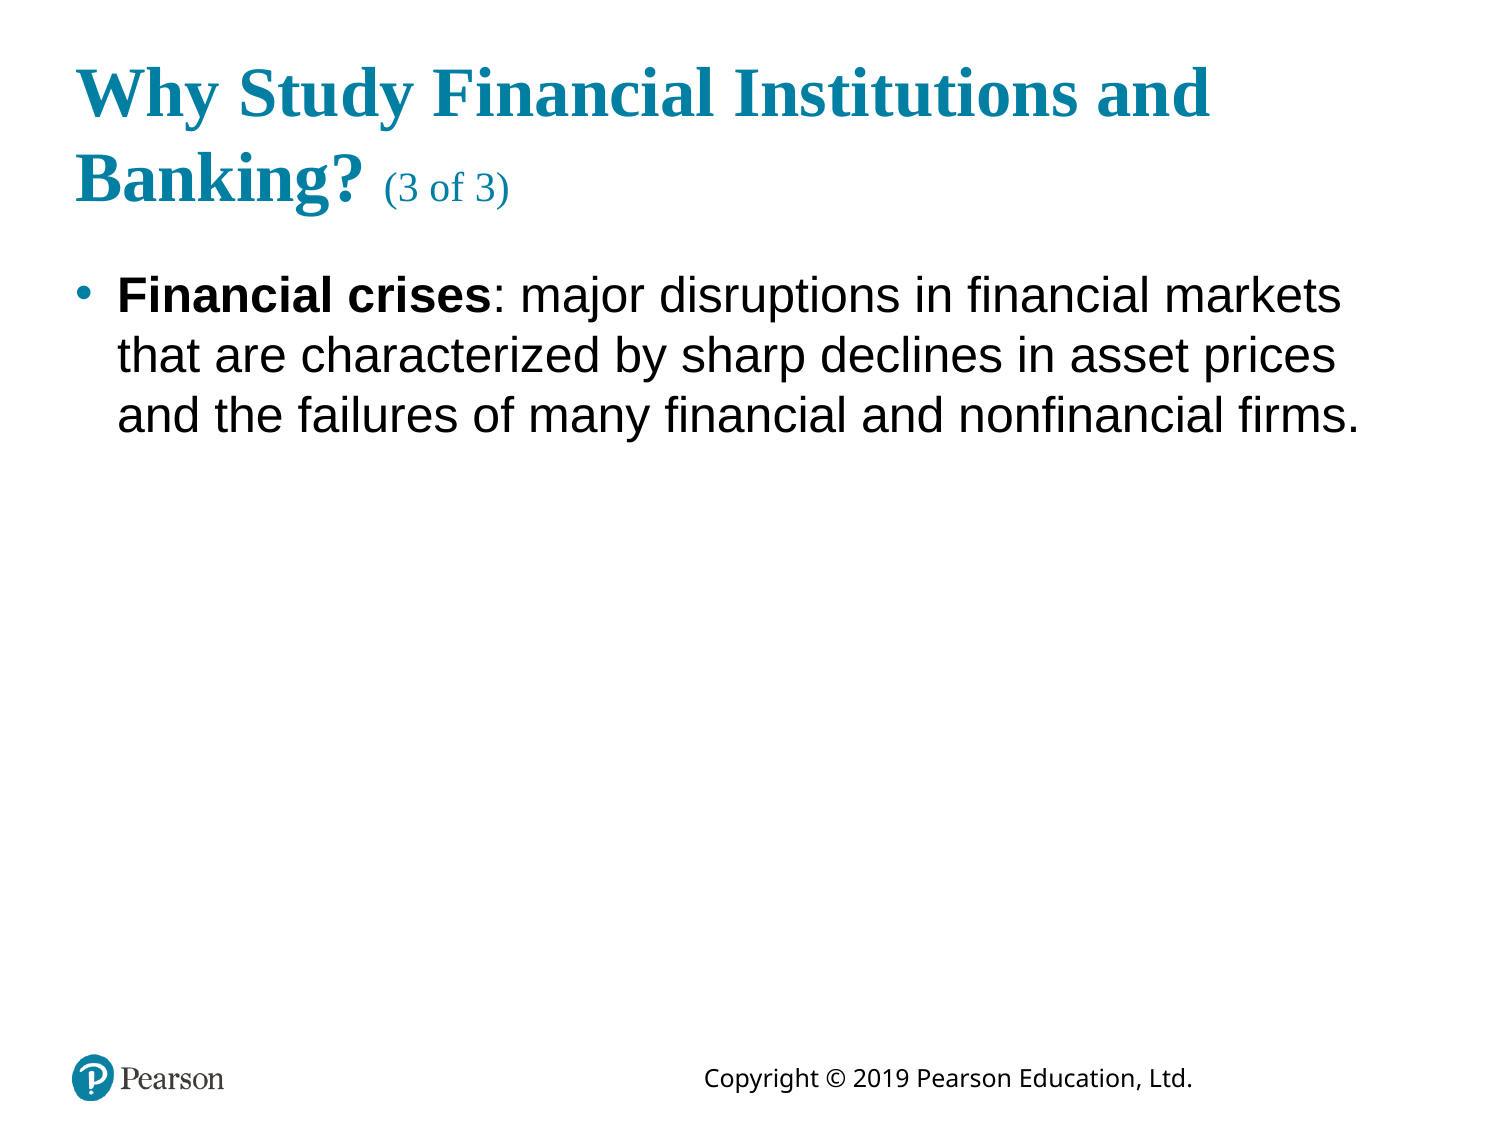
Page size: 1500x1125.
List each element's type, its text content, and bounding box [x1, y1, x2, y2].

picture [81, 1064, 107, 1089]
picture [72, 1087, 83, 1101]
picture [72, 1054, 89, 1072]
list Financial crises: major disruptions in financial markets that are characterized by sharp declines in asset prices and the failures of many financial and nonfinancial firms. [75, 262, 1425, 1005]
title Why Study Financial Institutions and Banking? (3 of 3) [75, 35, 1425, 216]
picture [99, 1054, 224, 1101]
